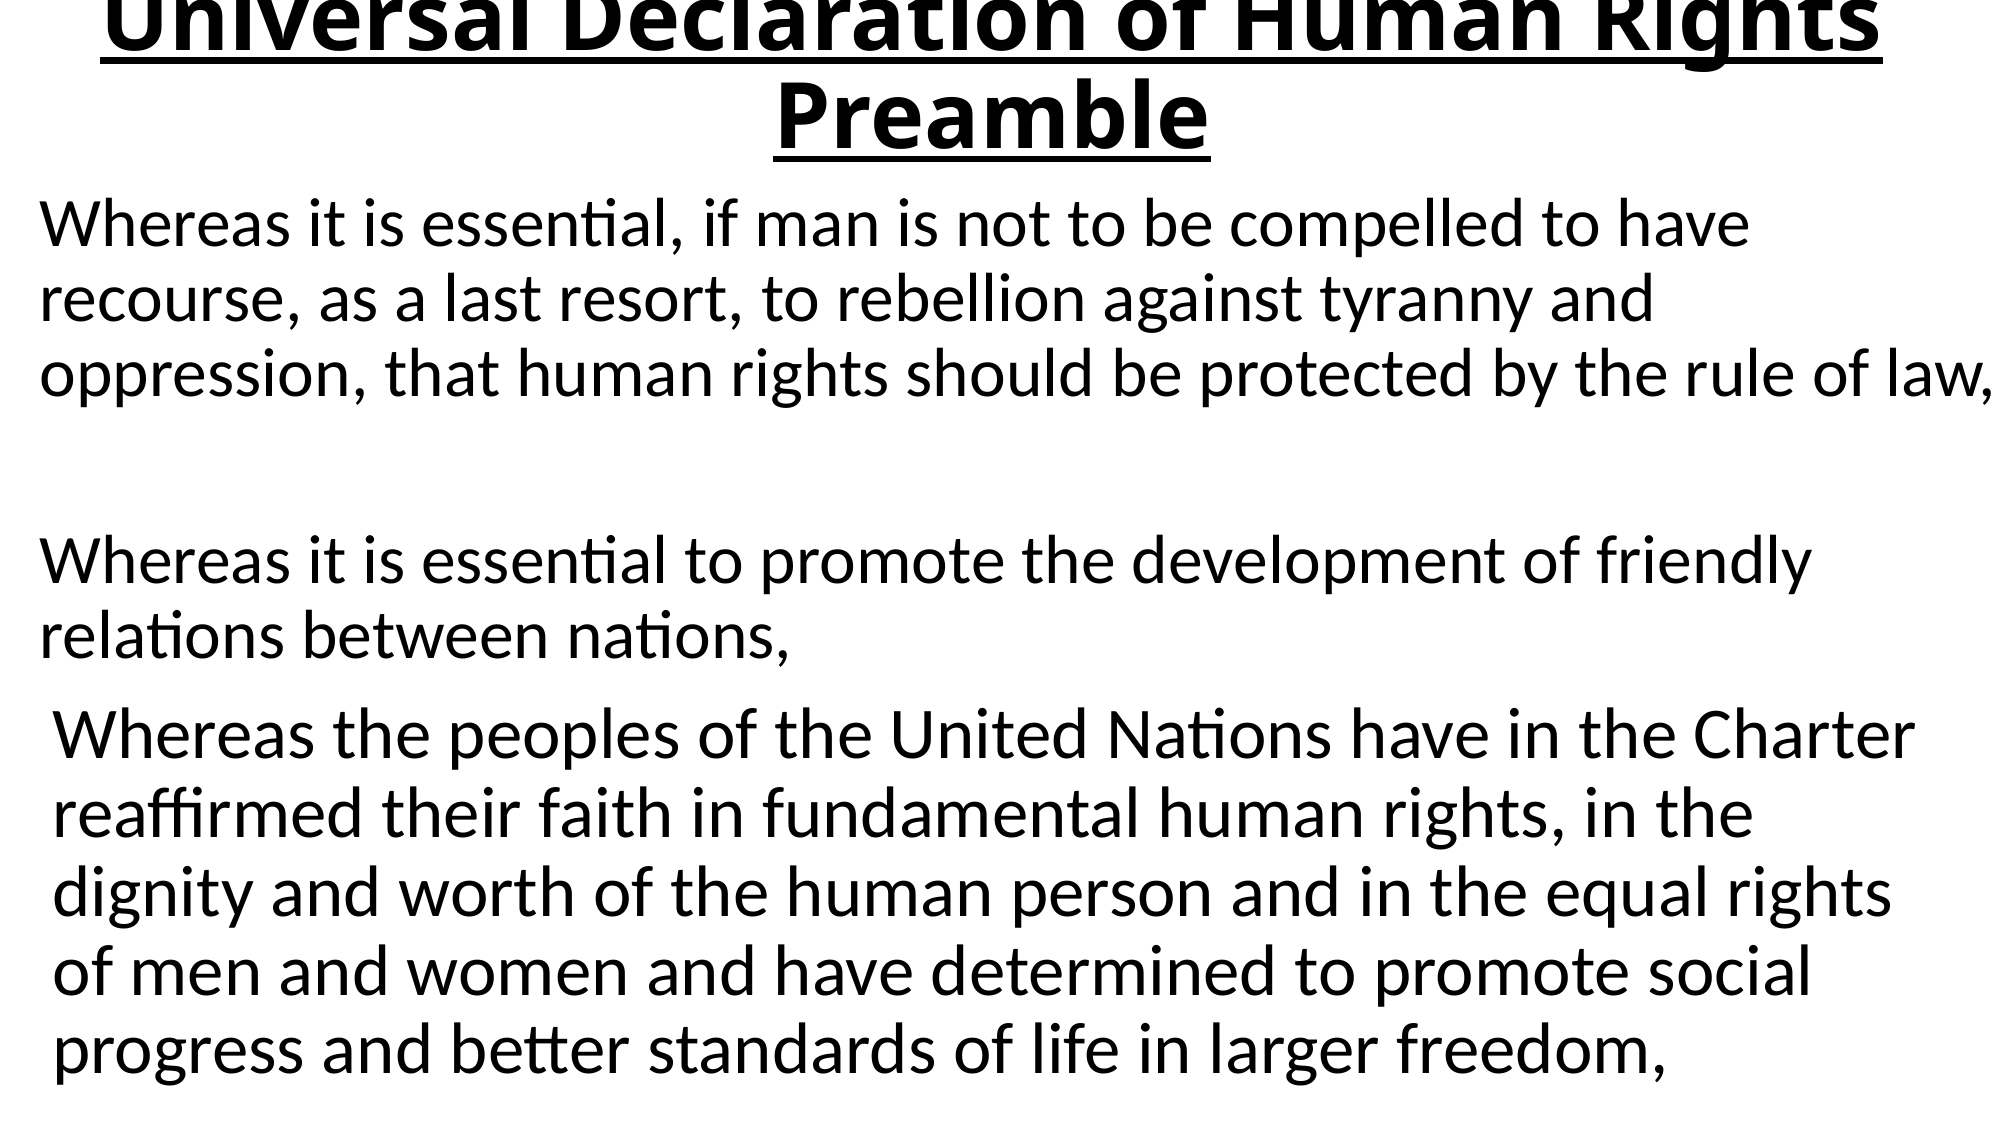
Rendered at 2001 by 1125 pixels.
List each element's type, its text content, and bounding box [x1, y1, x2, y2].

text_box Whereas the peoples of the United Nations have in the Charter reaffirmed their faith in fundamental human rights, in the dignity and worth of the human person and in the equal rights of men and women and have determined to promote social progress and better standards of life in larger freedom, [37, 688, 1947, 1125]
title Universal Declaration of Human Rights Preamble [24, 0, 1960, 178]
list Whereas it is essential, if man is not to be compelled to have recourse, as a last resort, to rebellion against tyranny and oppression, that human rights should be protected by the rule of law, Whereas it is essential to promote the development of friendly relations between nations, [24, 178, 2000, 689]
